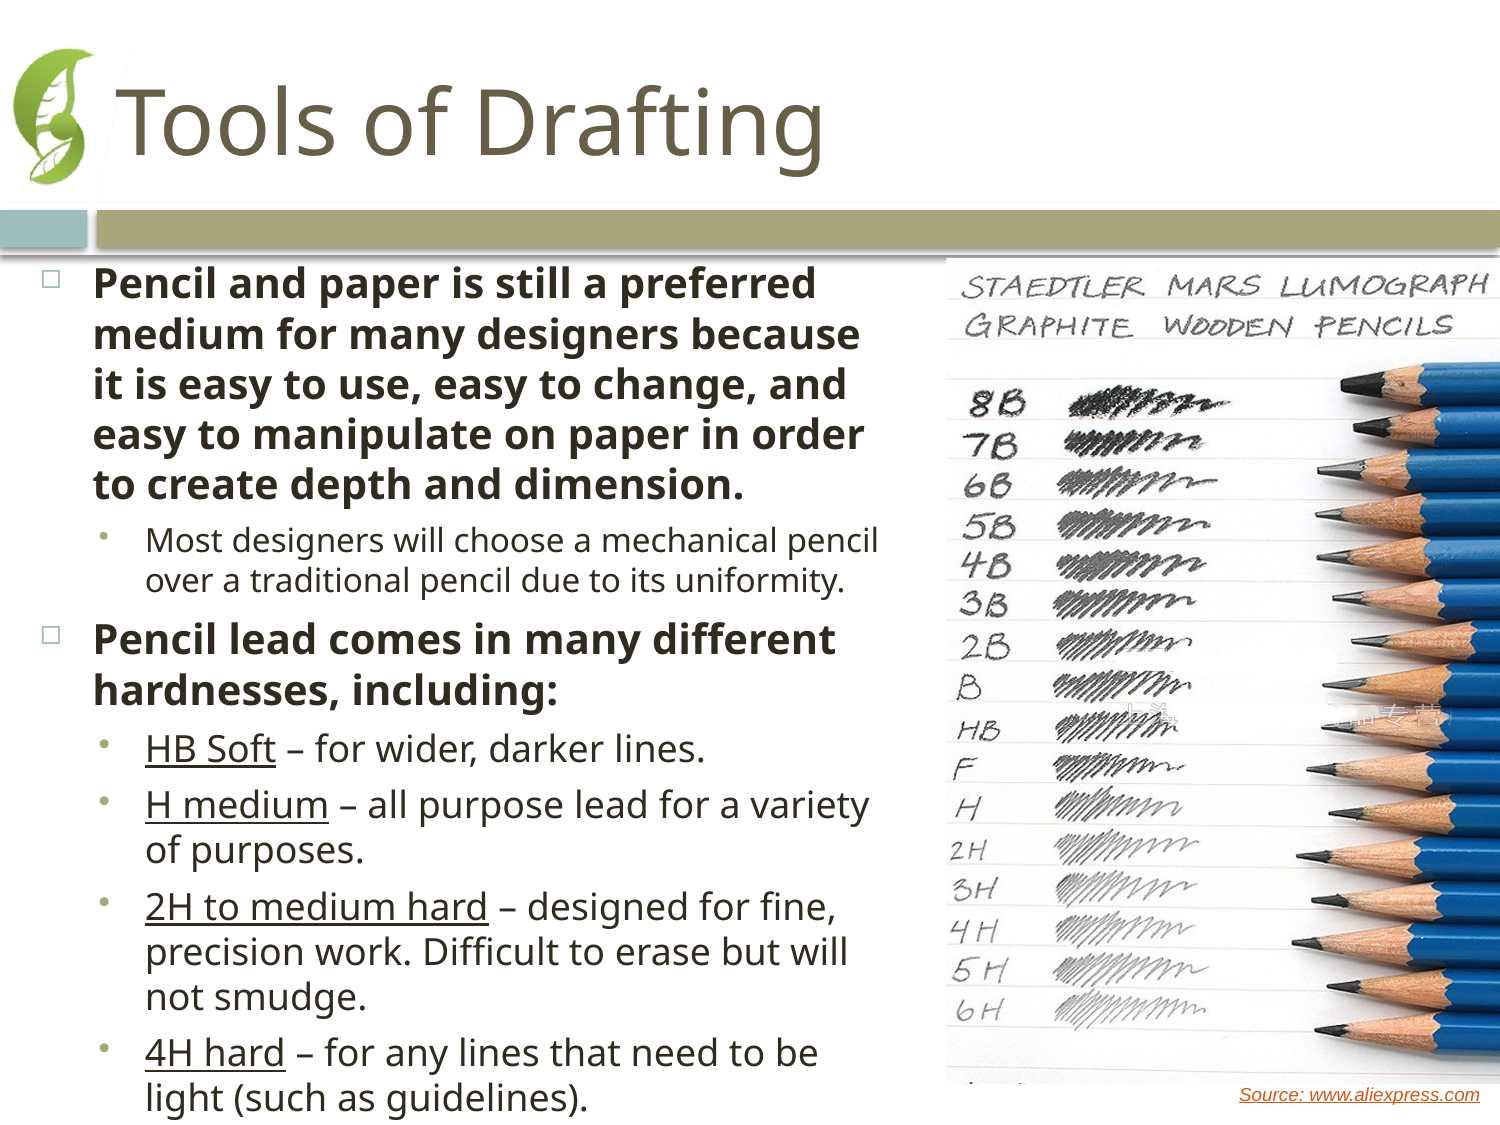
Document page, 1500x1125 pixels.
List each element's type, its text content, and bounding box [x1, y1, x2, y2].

picture [946, 258, 1500, 1088]
list Pencil and paper is still a preferred medium for many designers because it is easy to use, easy to change, and easy to manipulate on paper in order to create depth and dimension. Most designers will choose a mechanical pencil over a traditional pencil due to its uniformity. Pencil lead comes in many different hardnesses, including: HB Soft – for wider, darker lines. H medium – all purpose lead for a variety of purposes. 2H to medium hard – designed for fine, precision work. Difficult to erase but will not smudge. 4H hard – for any lines that need to be light (such as guidelines). [24, 249, 913, 1075]
title Tools of Drafting [100, 37, 1438, 200]
picture [0, 24, 130, 204]
text_box Source: www.aliexpress.com [1224, 1097, 1496, 1113]
